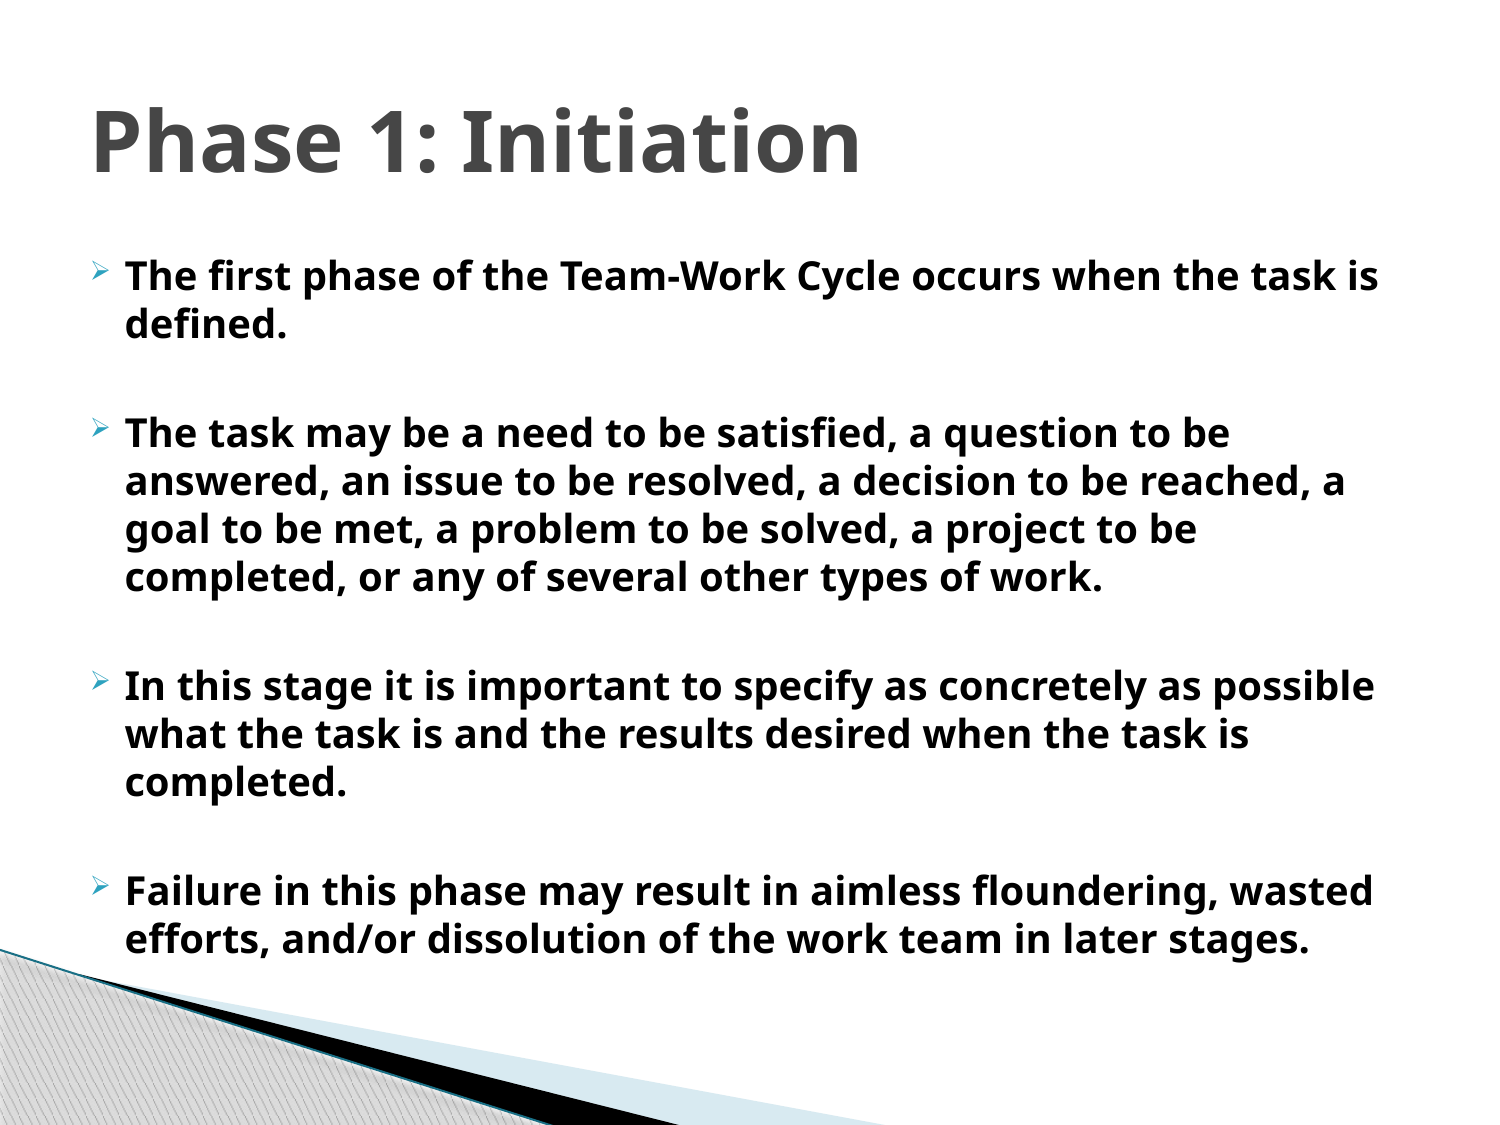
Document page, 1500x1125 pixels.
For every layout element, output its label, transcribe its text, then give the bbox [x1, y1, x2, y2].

list The first phase of the Team-Work Cycle occurs when the task is defined. The task may be a need to be satisfied, a question to be answered, an issue to be resolved, a decision to be reached, a goal to be met, a problem to be solved, a project to be completed, or any of several other types of work. In this stage it is important to specify as concretely as possible what the task is and the results desired when the task is completed. Failure in this phase may result in aimless floundering, wasted efforts, and/or dissolution of the work team in later stages. [75, 243, 1425, 986]
title Phase 1: Initiation [75, 45, 1425, 233]
